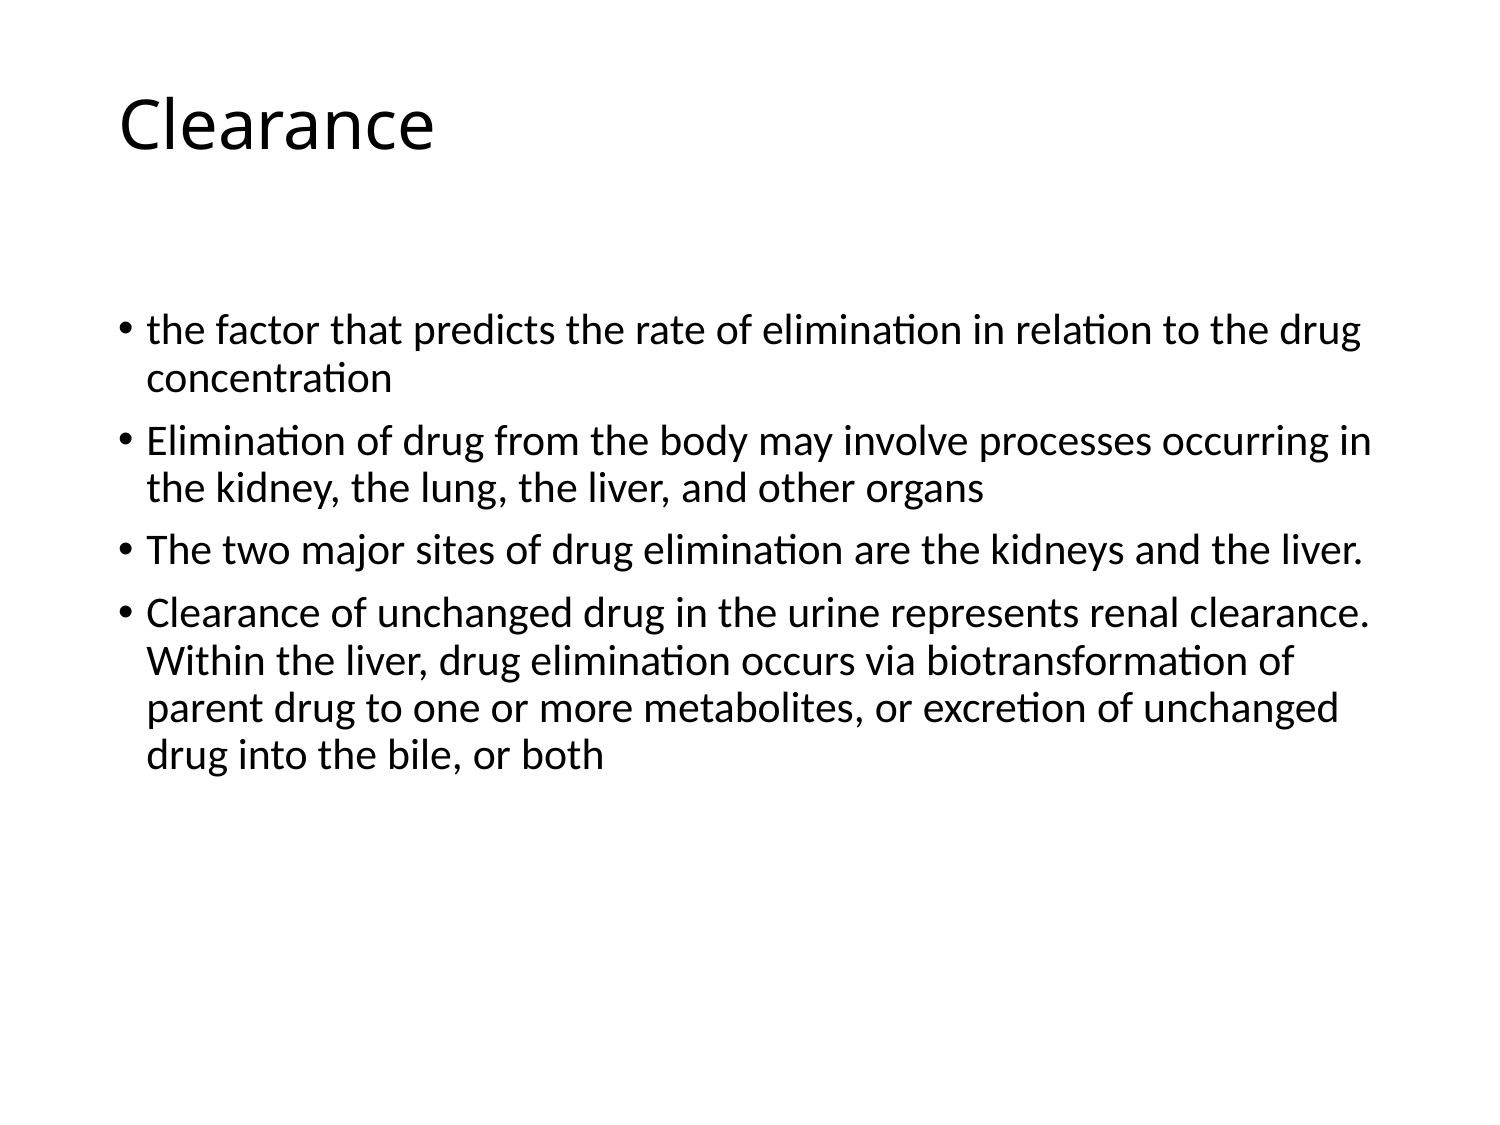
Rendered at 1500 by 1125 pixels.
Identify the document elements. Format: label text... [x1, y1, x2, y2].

title Clearance [103, 59, 1397, 278]
list the factor that predicts the rate of elimination in relation to the drug concentration Elimination of drug from the body may involve processes occurring in the kidney, the lung, the liver, and other organs The two major sites of drug elimination are the kidneys and the liver. Clearance of unchanged drug in the urine represents renal clearance. Within the liver, drug elimination occurs via biotransformation of parent drug to one or more metabolites, or excretion of unchanged drug into the bile, or both [103, 299, 1397, 1014]
